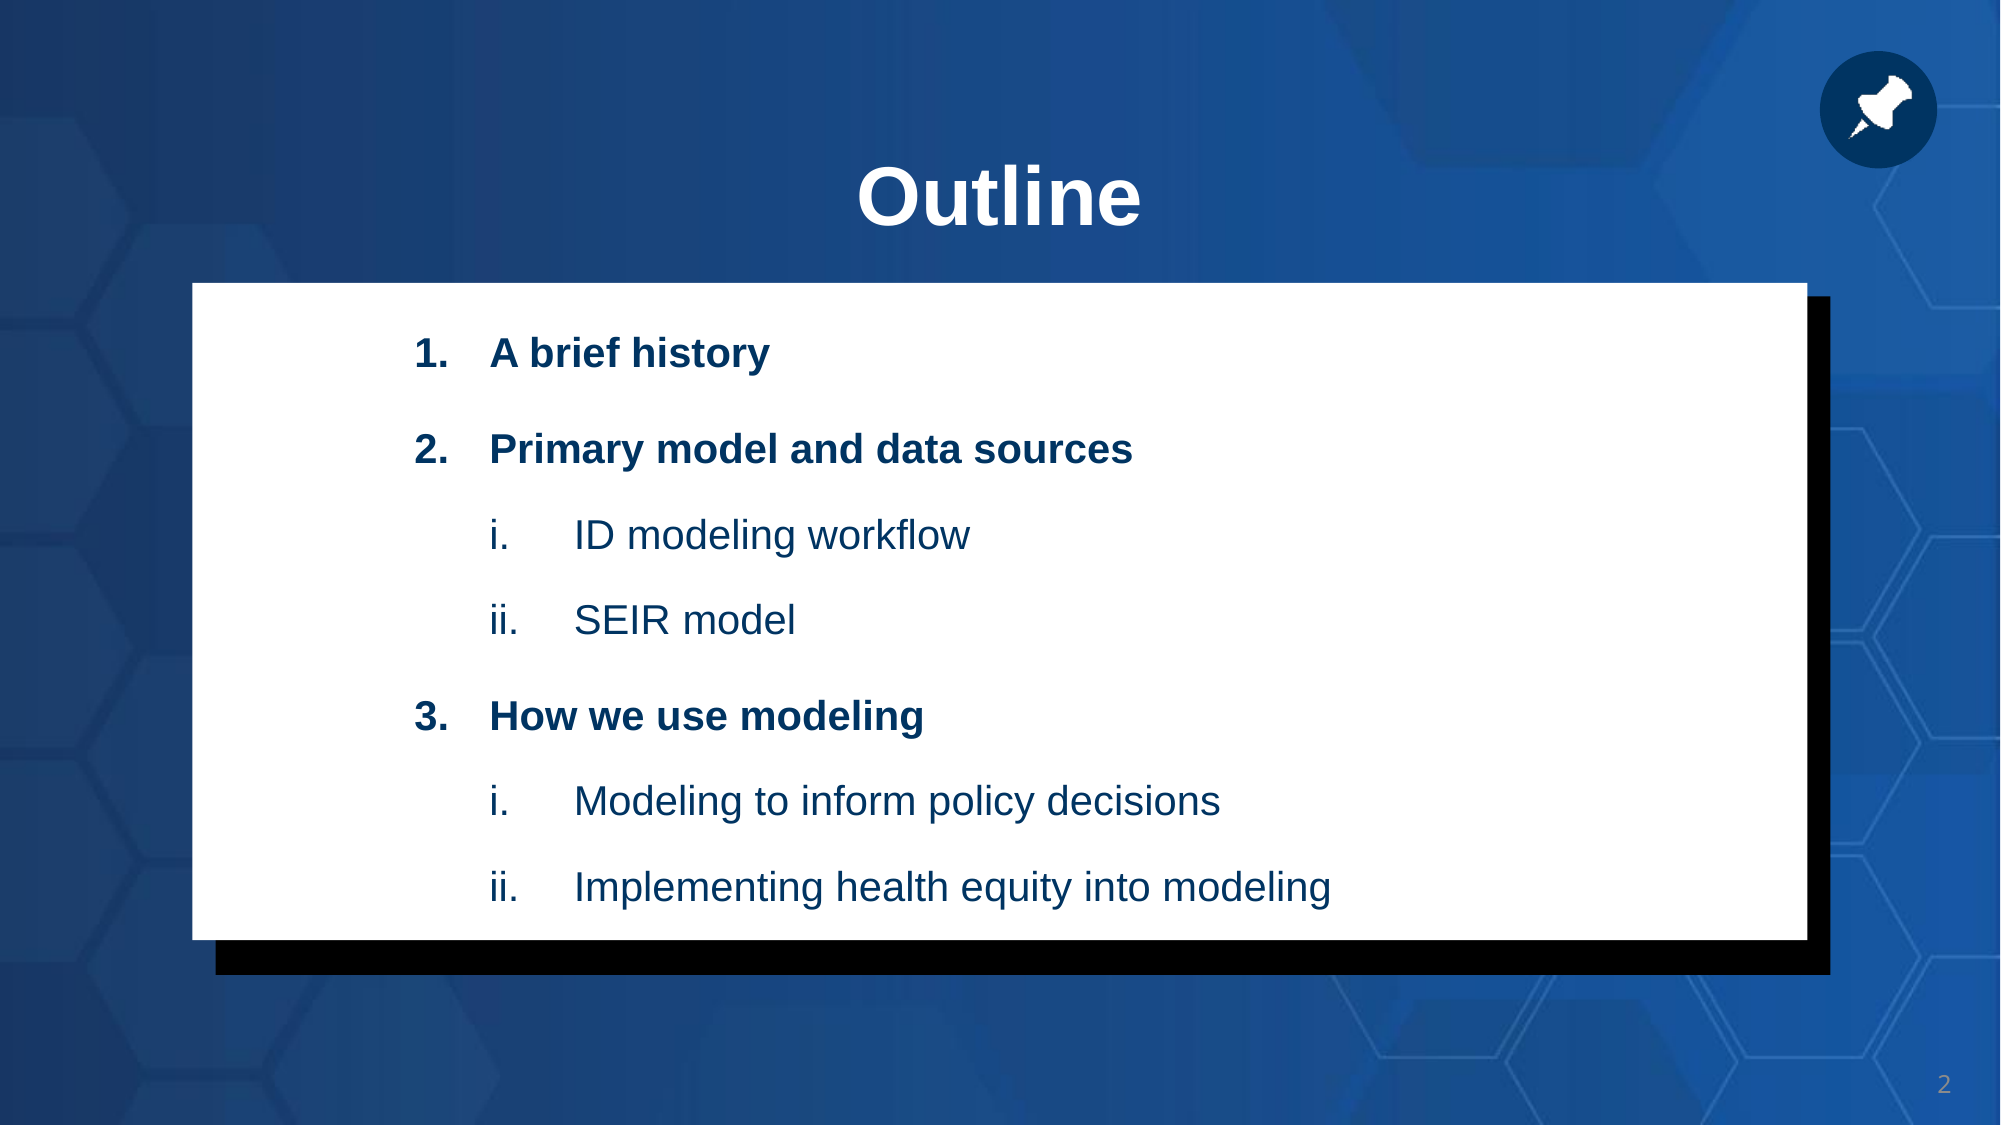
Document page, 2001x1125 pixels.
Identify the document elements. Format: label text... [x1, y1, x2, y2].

list A brief history Primary model and data sources ID modeling workflow SEIR model How we use modeling Modeling to inform policy decisions Implementing health equity into modeling [399, 310, 1601, 900]
title Outline [362, 118, 1638, 251]
text_box 2 [1499, 1062, 1967, 1108]
text_box [1818, 50, 1939, 170]
picture [0, 0, 2001, 1125]
